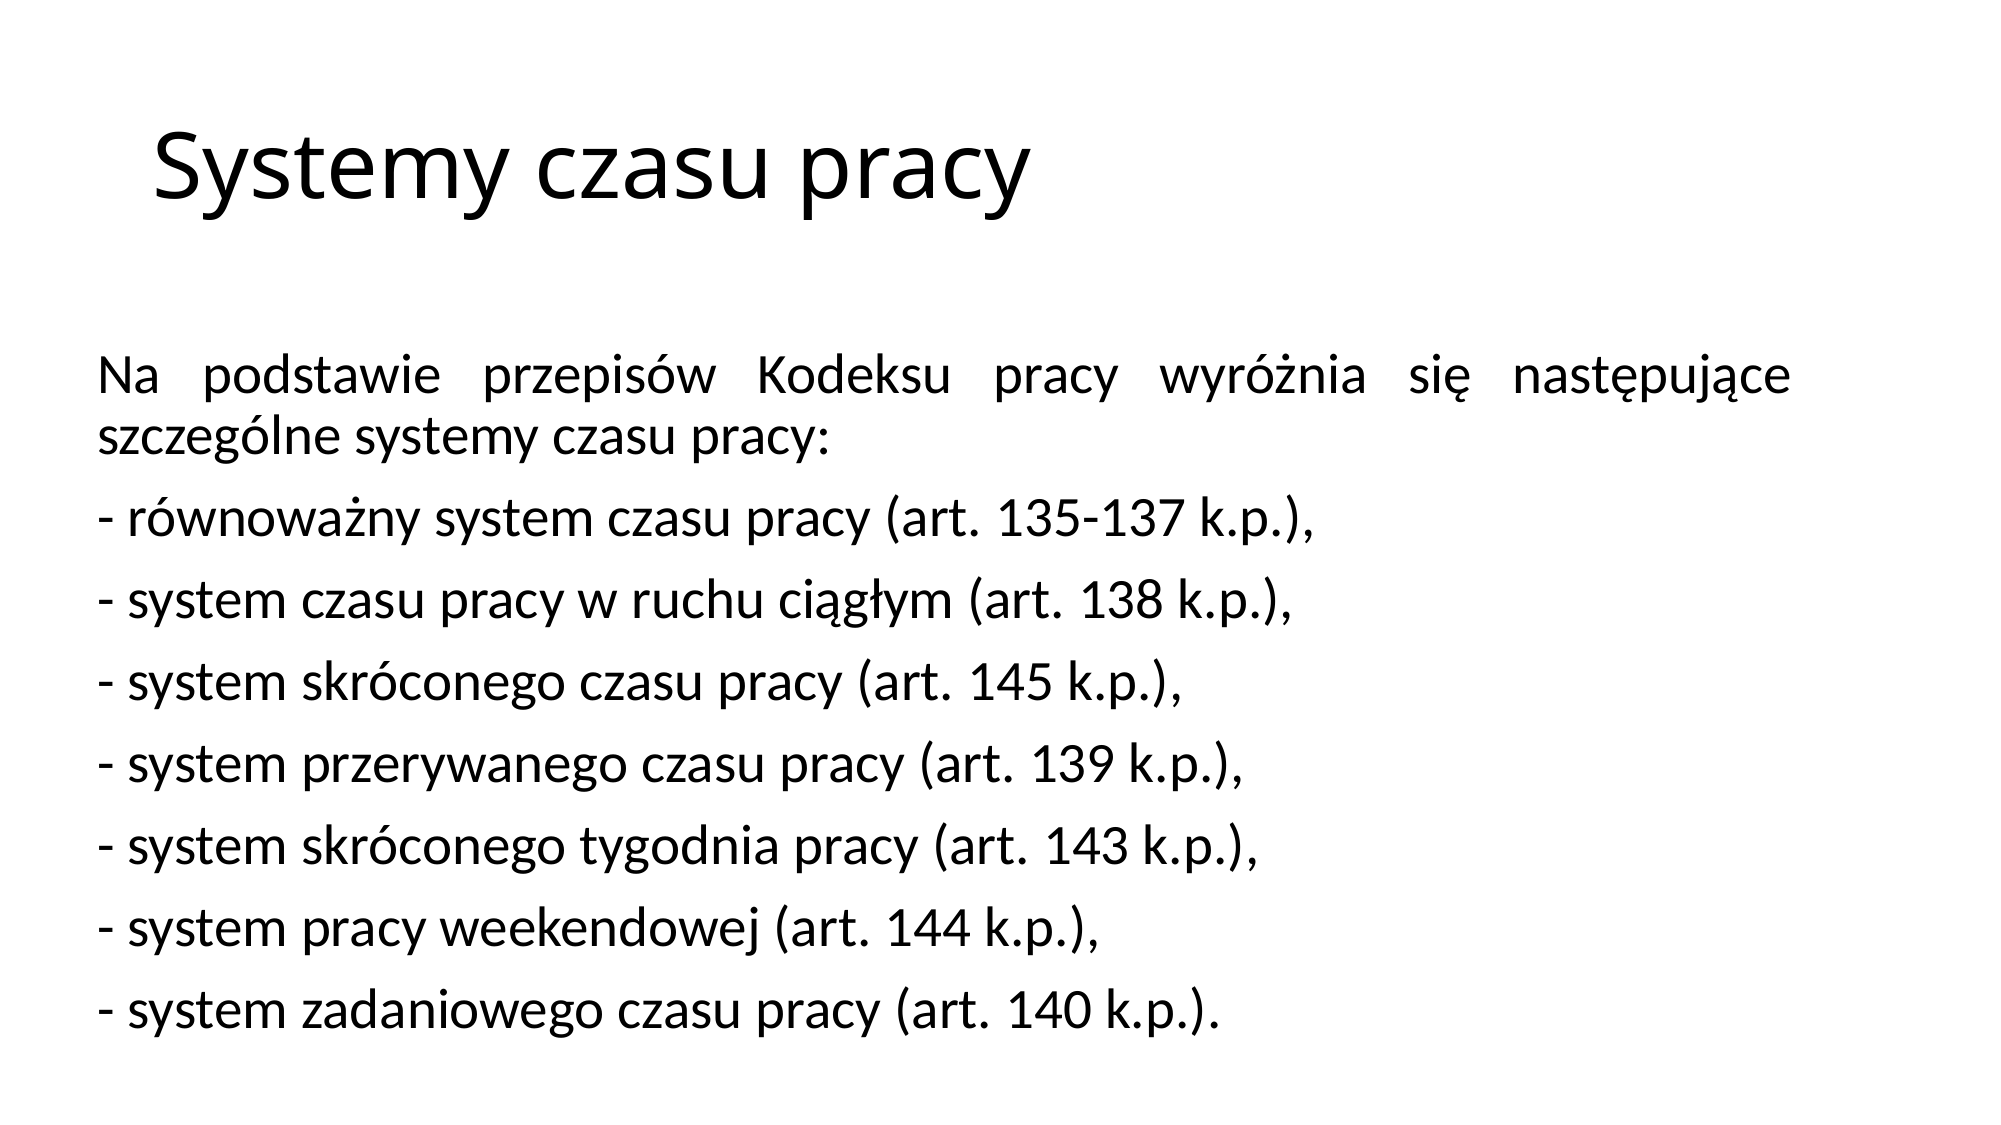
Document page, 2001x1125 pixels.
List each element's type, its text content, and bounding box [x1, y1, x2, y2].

list Na podstawie przepisów Kodeksu pracy wyróżnia się następujące szczególne systemy czasu pracy: - równoważny system czasu pracy (art. 135-137 k.p.), - system czasu pracy w ruchu ciągłym (art. 138 k.p.), - system skróconego czasu pracy (art. 145 k.p.), - system przerywanego czasu pracy (art. 139 k.p.), - system skróconego tygodnia pracy (art. 143 k.p.), - system pracy weekendowej (art. 144 k.p.), - system zadaniowego czasu pracy (art. 140 k.p.). [82, 336, 1807, 1051]
title Systemy czasu pracy [137, 59, 1863, 278]
